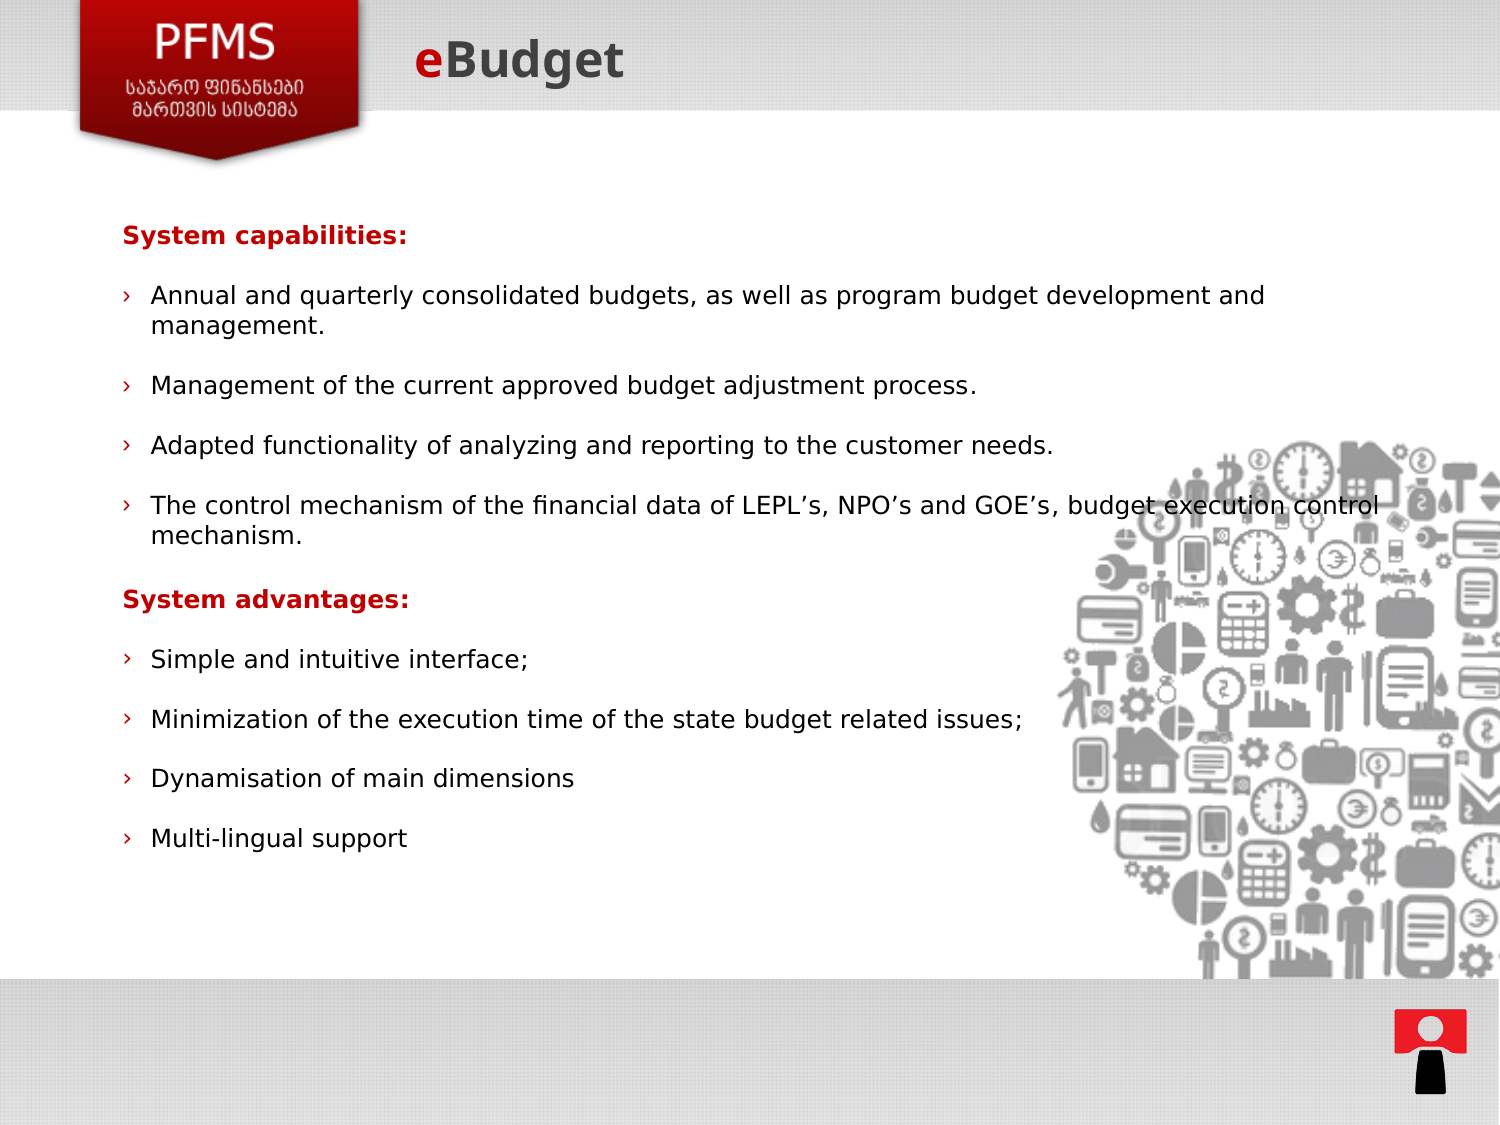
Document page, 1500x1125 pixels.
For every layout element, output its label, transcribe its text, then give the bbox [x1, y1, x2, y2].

text_box System advantages: Simple and intuitive interface; Minimization of the execution time of the state budget related issues; Dynamisation of main dimensions Multi-lingual support [107, 575, 999, 861]
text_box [999, 431, 1500, 979]
picture [0, 0, 1500, 232]
text_box System capabilities: Annual and quarterly consolidated budgets, as well as program budget development and management. Management of the current approved budget adjustment process. Adapted functionality of analyzing and reporting to the customer needs. The control mechanism of the financial data of LEPL’s, NPO’s and GOE’s, budget execution control mechanism. [107, 232, 1463, 557]
picture [0, 979, 1500, 1125]
